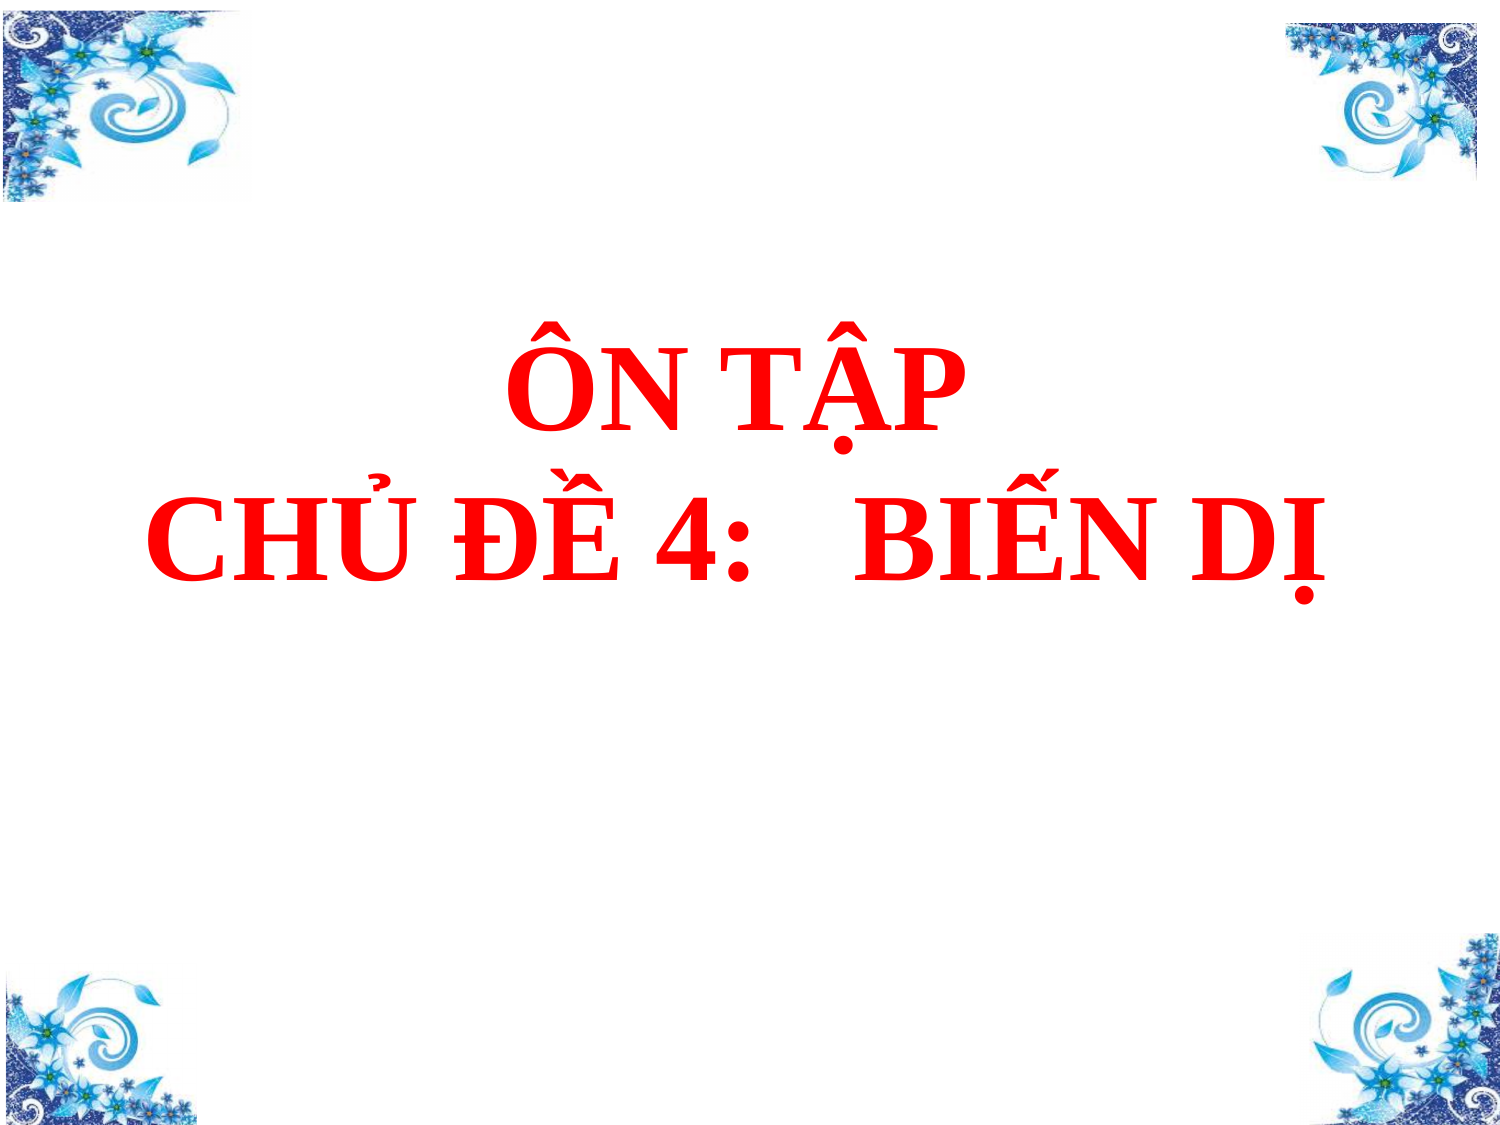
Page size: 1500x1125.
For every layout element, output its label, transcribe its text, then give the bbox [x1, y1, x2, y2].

picture [1285, 22, 1478, 189]
picture [5, 962, 198, 1125]
text_box ÔN TẬP CHỦ ĐỀ 4: BIẾN DỊ [101, 297, 1370, 613]
picture [3, 0, 252, 231]
picture [1299, 928, 1500, 1125]
